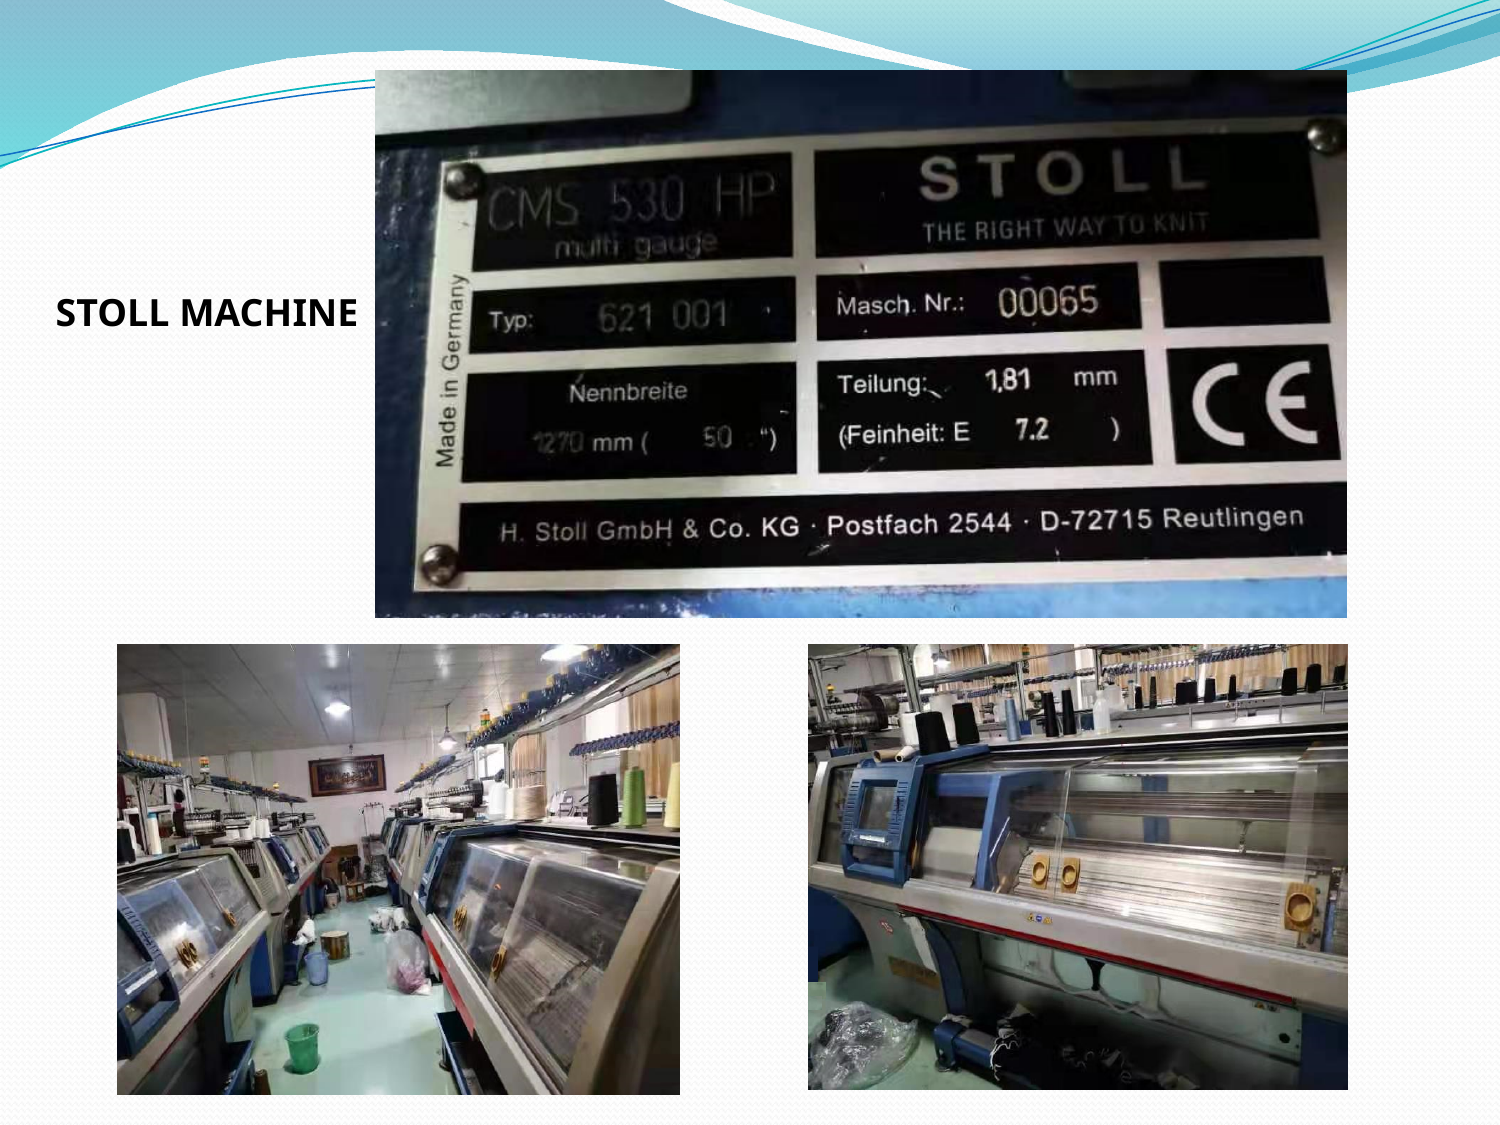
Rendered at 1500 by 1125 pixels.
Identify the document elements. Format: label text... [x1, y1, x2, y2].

text_box STOLL MACHINE [40, 281, 367, 341]
picture [116, 644, 680, 1095]
picture [808, 644, 1348, 1091]
picture [374, 70, 1347, 618]
